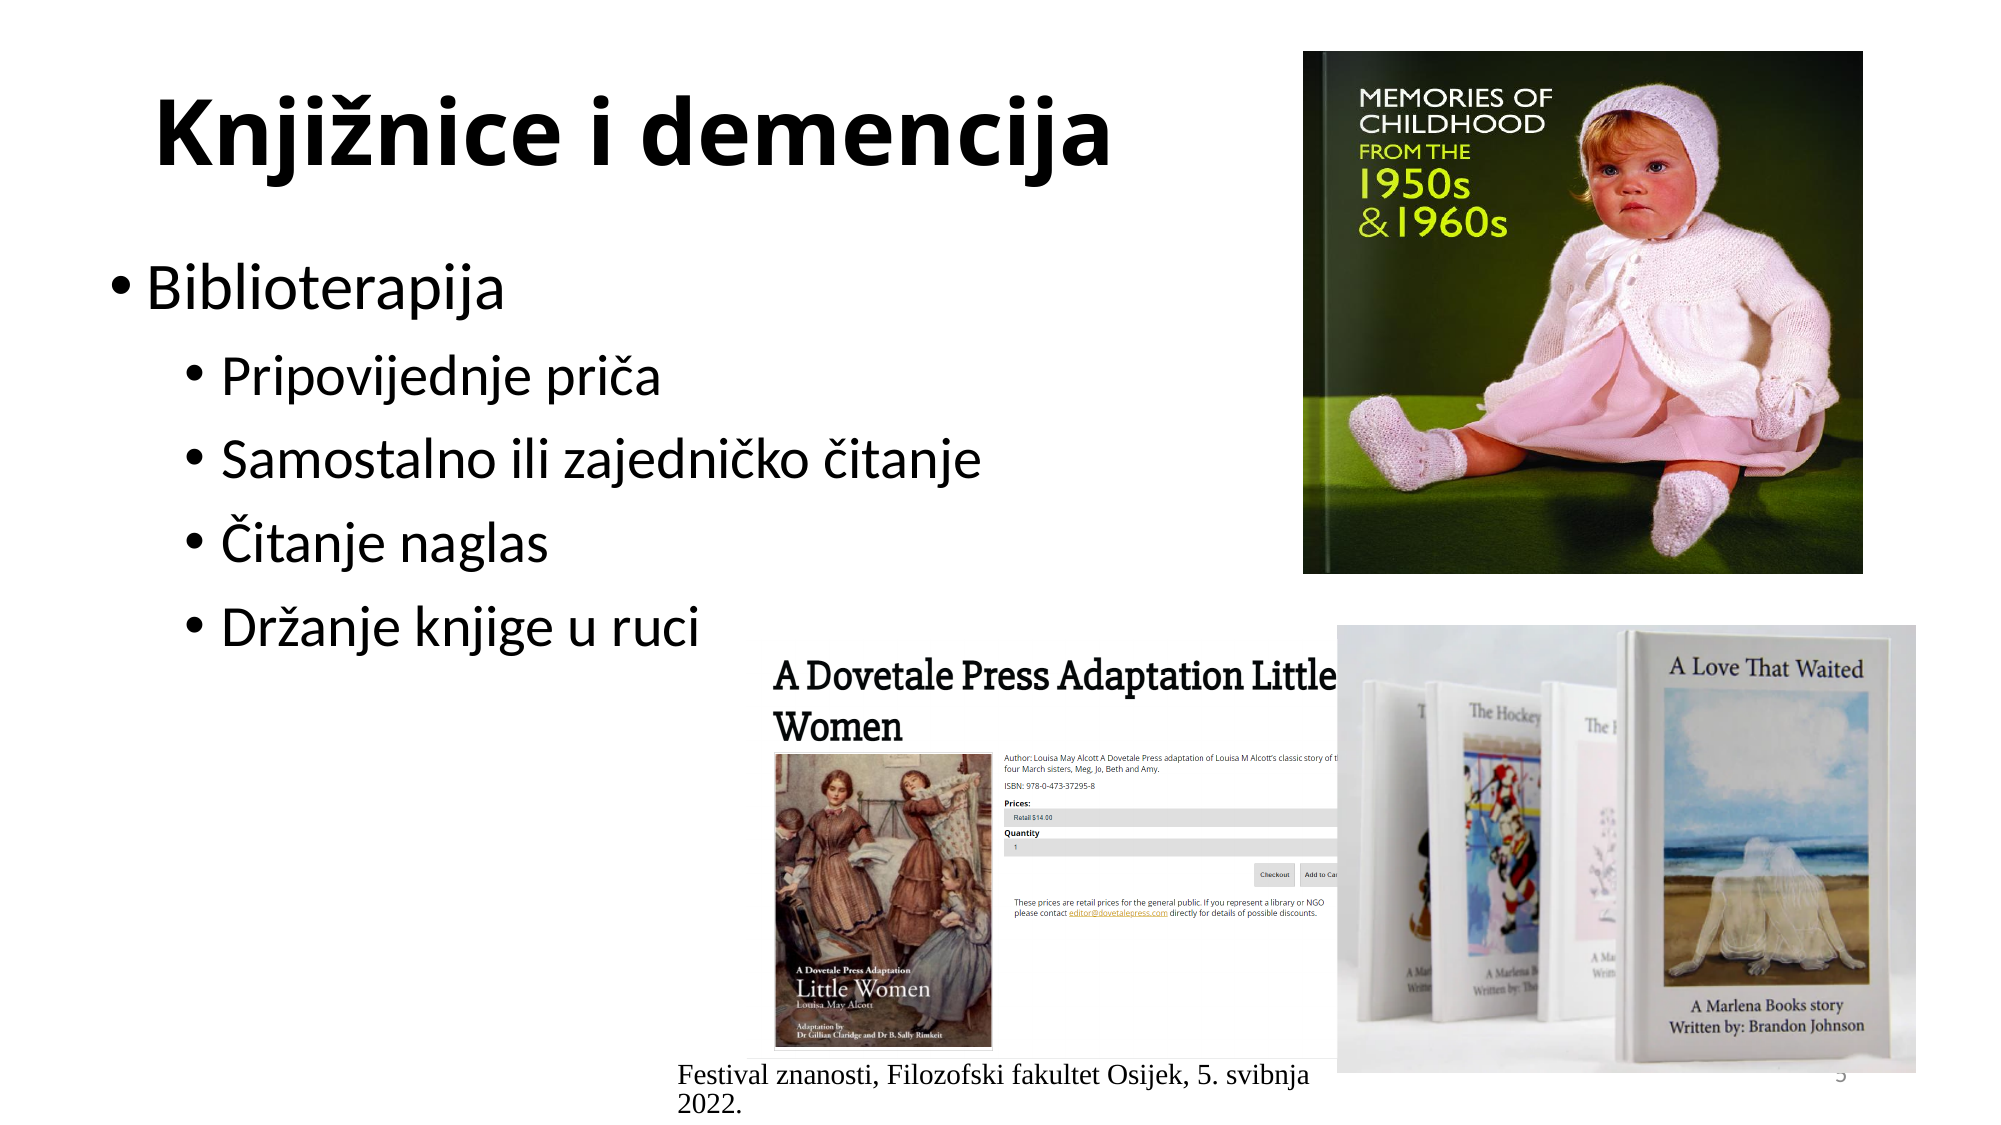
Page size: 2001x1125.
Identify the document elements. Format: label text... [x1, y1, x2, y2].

picture [1303, 50, 1863, 574]
slide_number 5 [1412, 1073, 1863, 1103]
list Biblioterapija Pripovijednje priča Samostalno ili zajedničko čitanje Čitanje naglas Držanje knjige u ruci [94, 244, 1820, 959]
footer Festival znanosti, Filozofski fakultet Osijek, 5. svibnja 2022. [662, 1042, 1338, 1103]
title Knjižnice i demencija [137, 27, 1863, 244]
picture [746, 625, 1916, 1073]
